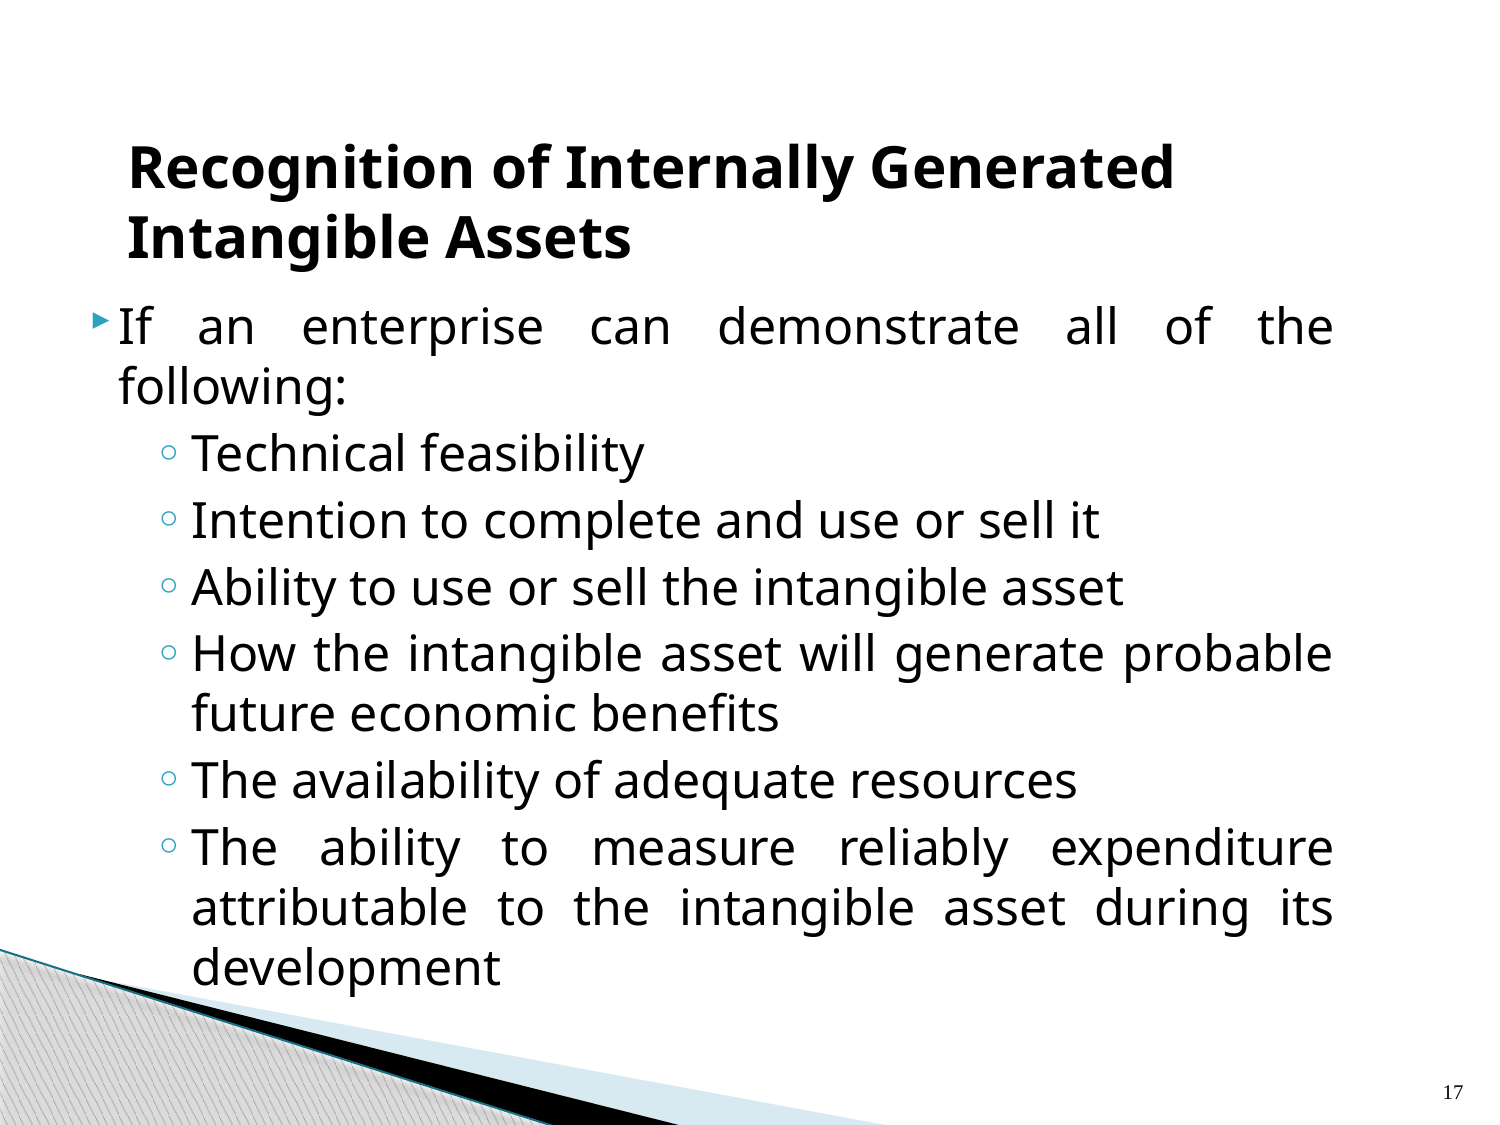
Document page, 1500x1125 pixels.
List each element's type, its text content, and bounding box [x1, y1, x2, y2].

title Recognition of Internally Generated Intangible Assets [112, 112, 1388, 288]
slide_number 17 [1418, 1051, 1479, 1112]
list If an enterprise can demonstrate all of the following: Technical feasibility Intention to complete and use or sell it Ability to use or sell the intangible asset How the intangible asset will generate probable future economic benefits The availability of adequate resources The ability to measure reliably expenditure attributable to the intangible asset during its development [75, 287, 1350, 1025]
